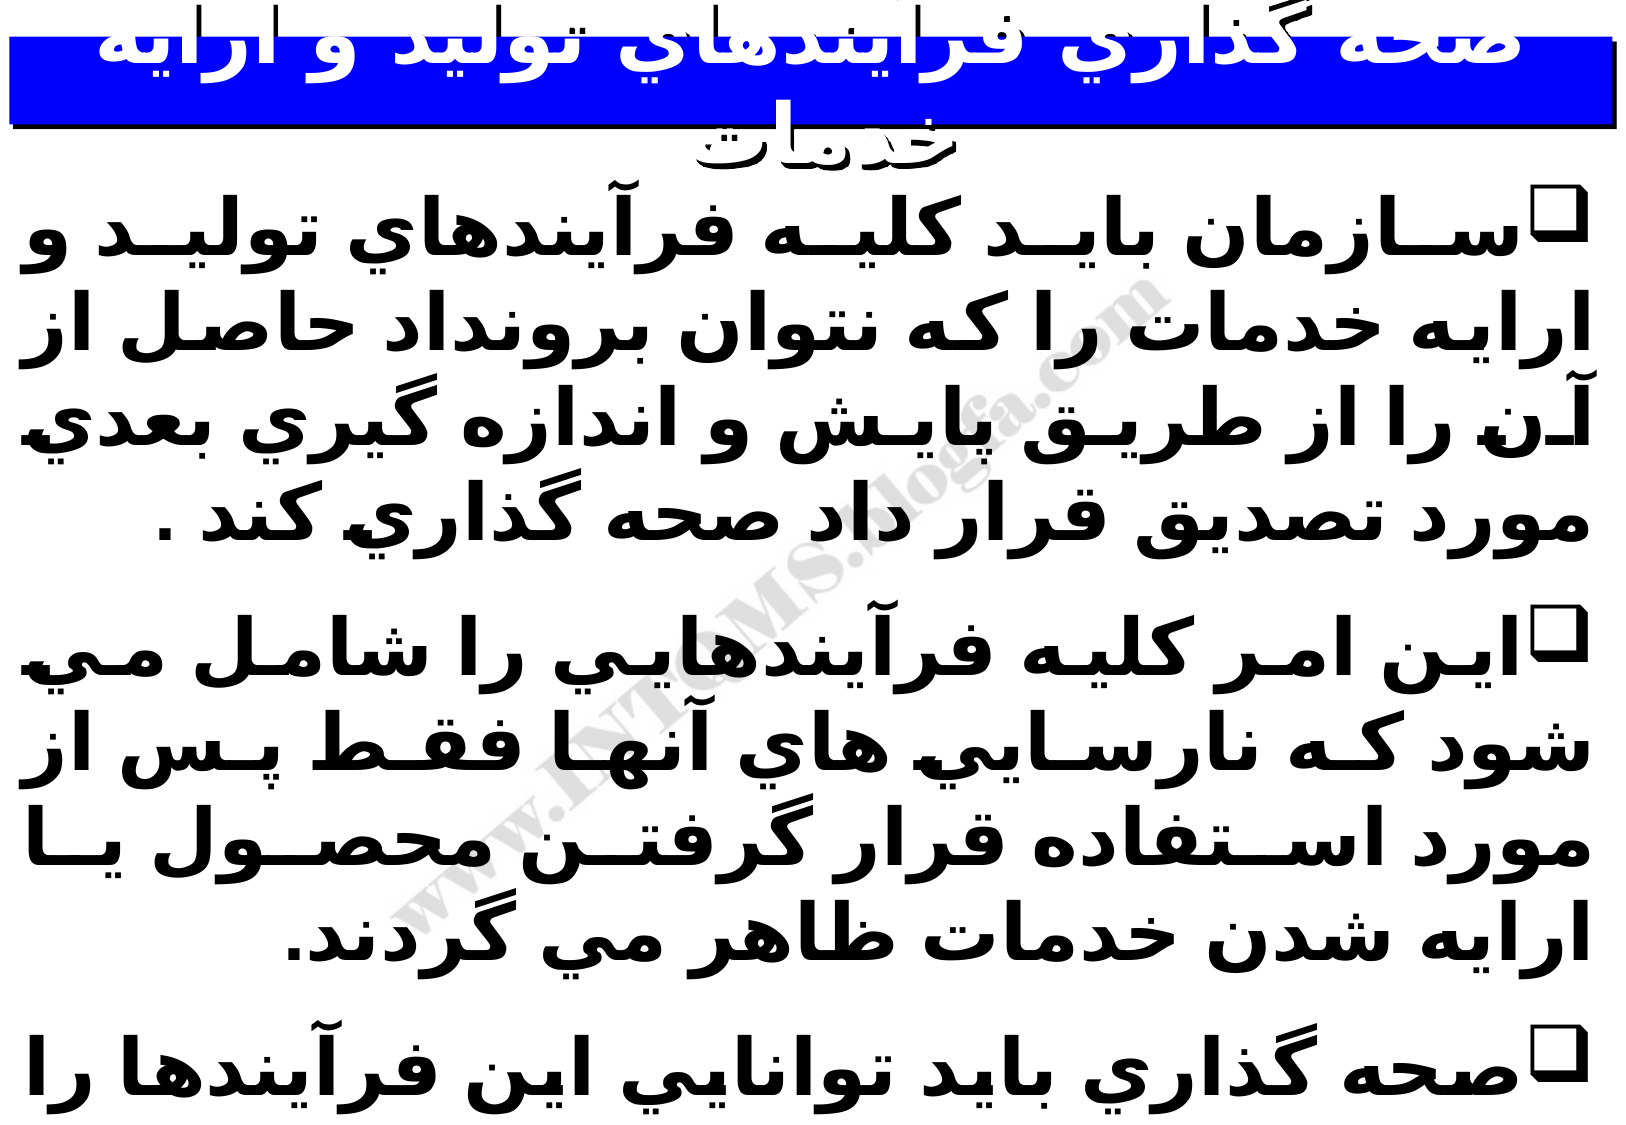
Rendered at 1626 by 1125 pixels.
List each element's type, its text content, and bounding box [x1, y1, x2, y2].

list سازمان بايد كليه فرآيندهاي توليد و ارايه خدمات را كه نتوان برونداد حاصل از آن را از طريق پايش و اندازه گيري بعدي مورد تصديق قرار داد صحه گذاري كند . اين امر كليه فرآيندهايي را شامل مي شود كه نارسايي هاي آنها فقط پس از مورد استفاده قرار گرفتن محصول يا ارايه شدن خدمات ظاهر مي گردند. صحه گذاري بايد توانايي اين فرآيندها را جهت دستيابي به نتايج طرح ريزي شده اثبات نمايد . [21, 174, 1598, 1035]
title صحه گذاري فرآيندهاي توليد و ارايه خدمات [9, 36, 1613, 125]
